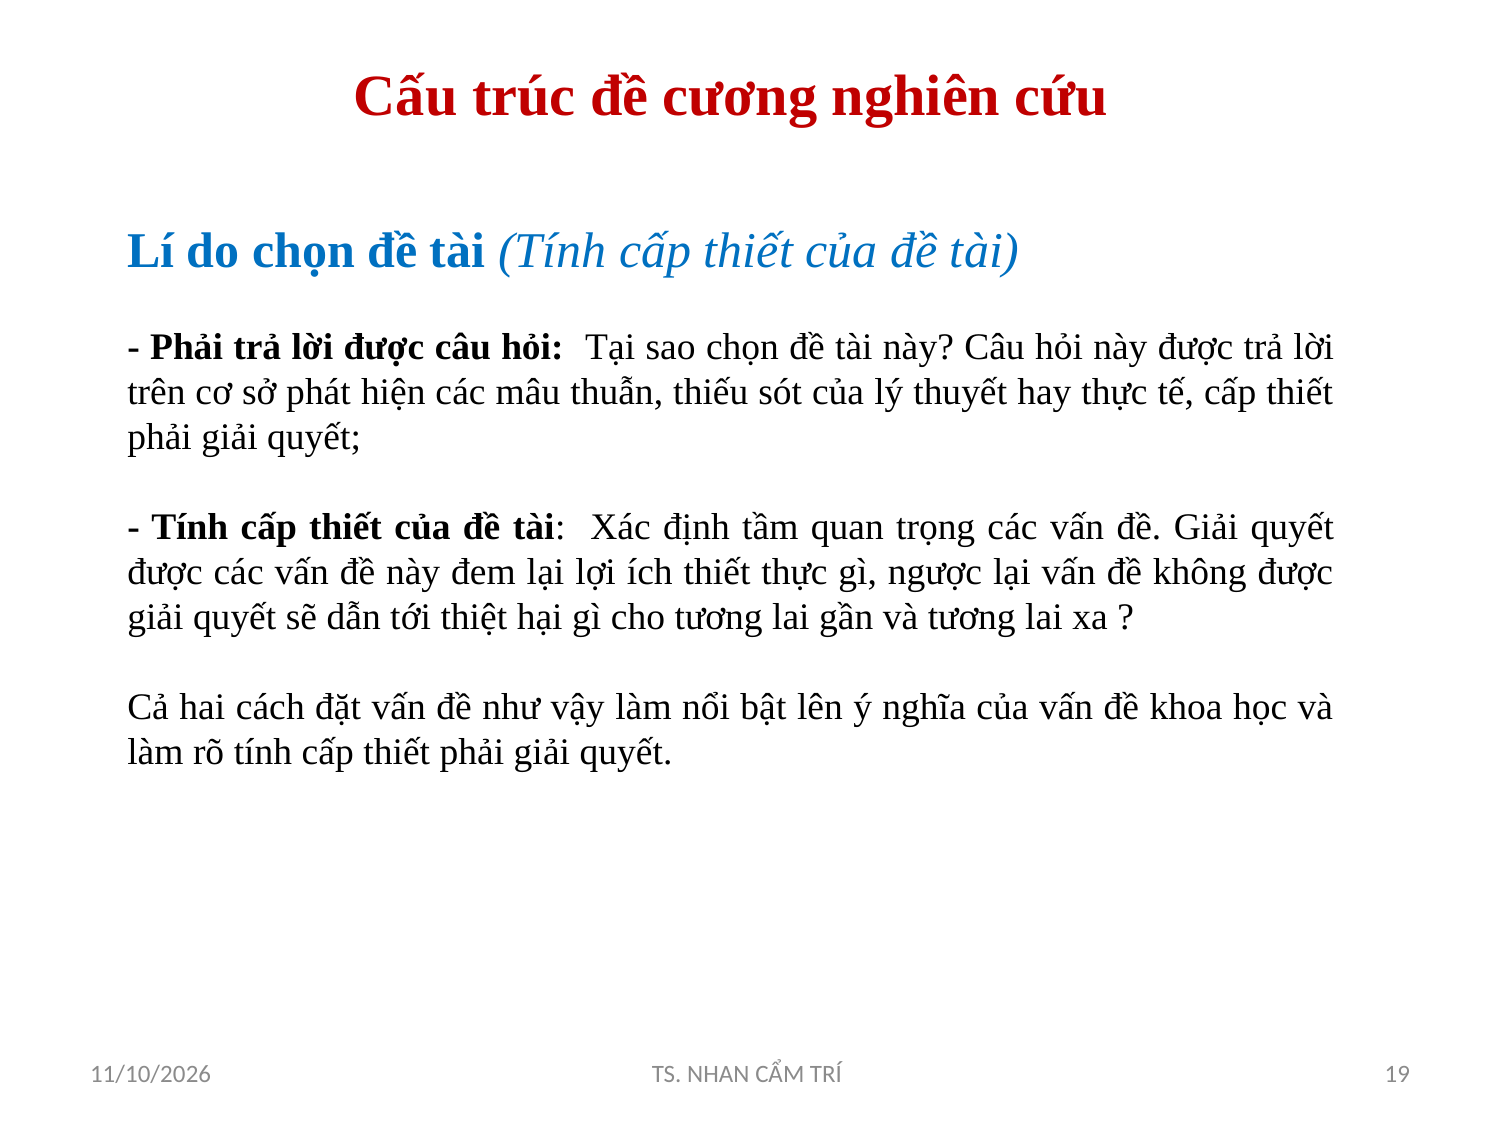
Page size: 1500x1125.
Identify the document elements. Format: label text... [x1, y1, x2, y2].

footer TS. NHAN CẨM TRÍ [512, 1042, 988, 1103]
text_box Cấu trúc đề cương nghiên cứu Lí do chọn đề tài (Tính cấp thiết của đề tài) - Phải trả lời được câu hỏi: Tại sao chọn đề tài này? Câu hỏi này được trả lời trên cơ sở phát hiện các mâu thuẫn, thiếu sót của lý thuyết hay thực tế, cấp thiết phải giải quyết; - Tính cấp thiết của đề tài: Xác định tầm quan trọng các vấn đề. Giải quyết được các vấn đề này đem lại lợi ích thiết thực gì, ngược lại vấn đề không được giải quyết sẽ dẫn tới thiệt hại gì cho tương lai gần và tương lai xa ? Cả hai cách đặt vấn đề như vậy làm nổi bật lên ý nghĩa của vấn đề khoa học và làm rõ tính cấp thiết phải giải quyết. [112, 50, 1350, 780]
slide_number 19 [1074, 1042, 1425, 1103]
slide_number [75, 1042, 425, 1103]
